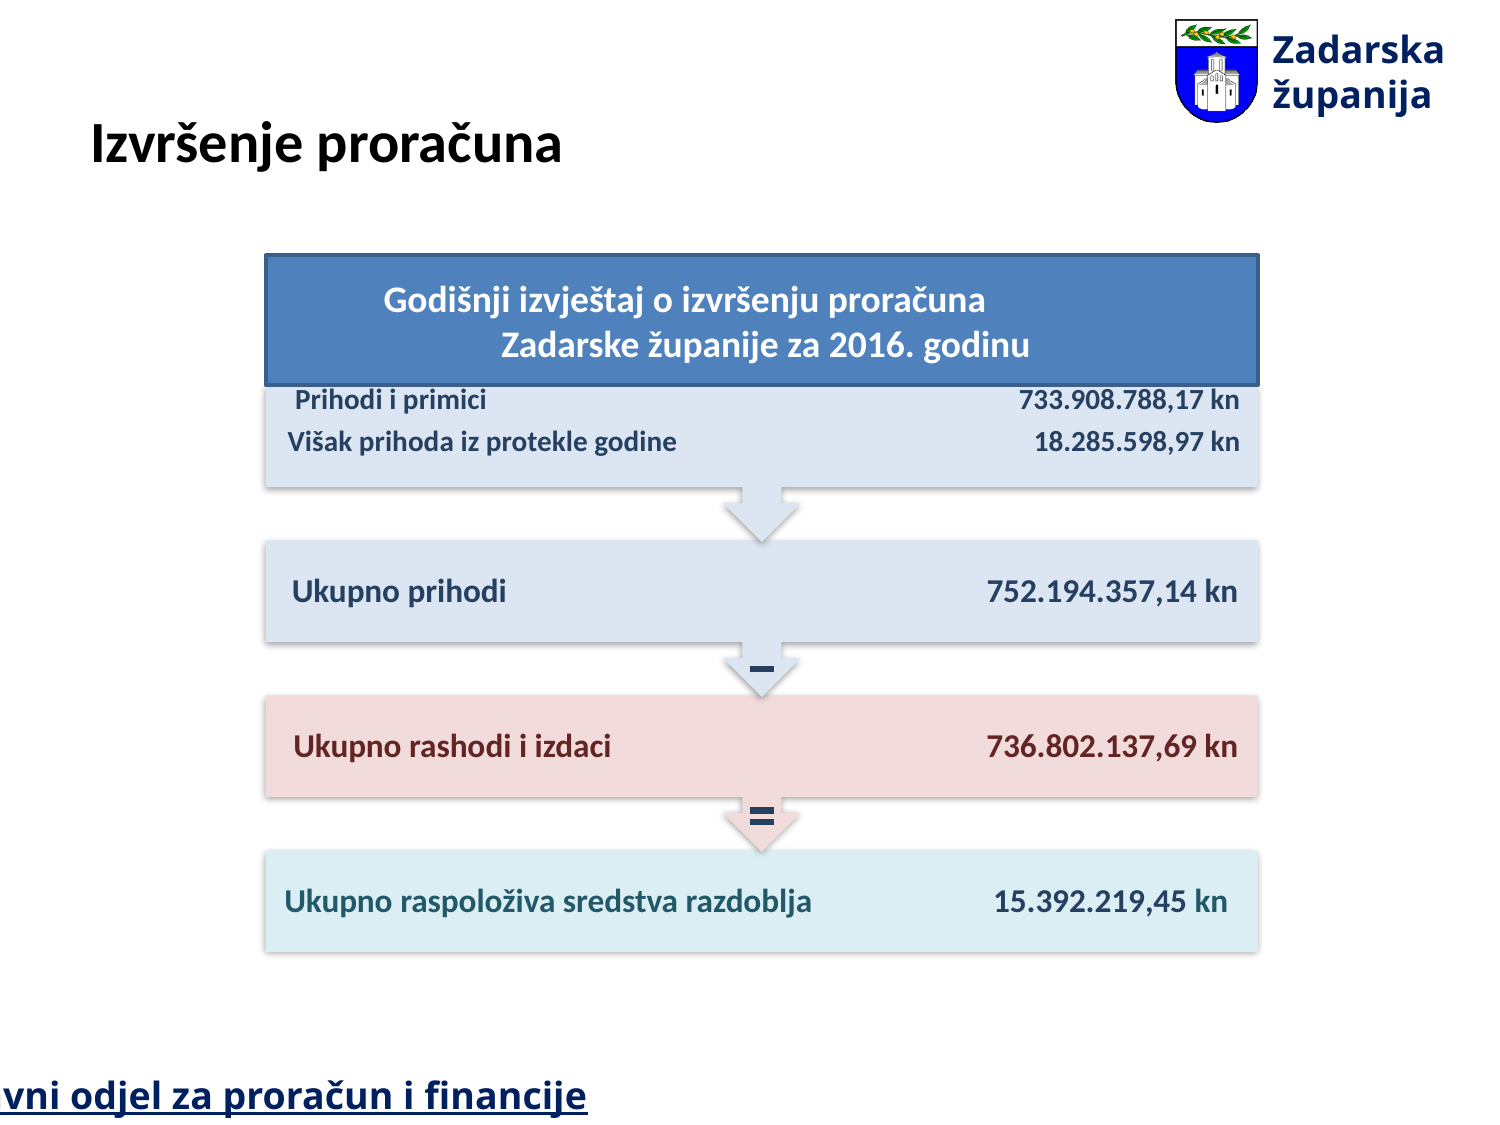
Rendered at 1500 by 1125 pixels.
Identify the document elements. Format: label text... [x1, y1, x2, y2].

text_box Godišnji izvještaj o izvršenju proračuna Zadarske županije za 2016. godinu [264, 253, 1260, 386]
picture [1174, 18, 1259, 124]
text_box Zadarska županija [1259, 19, 1483, 124]
text_box Upravni odjel za proračun i financije [0, 1064, 603, 1125]
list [265, 385, 1259, 953]
title Izvršenje proračuna [75, 45, 1425, 233]
